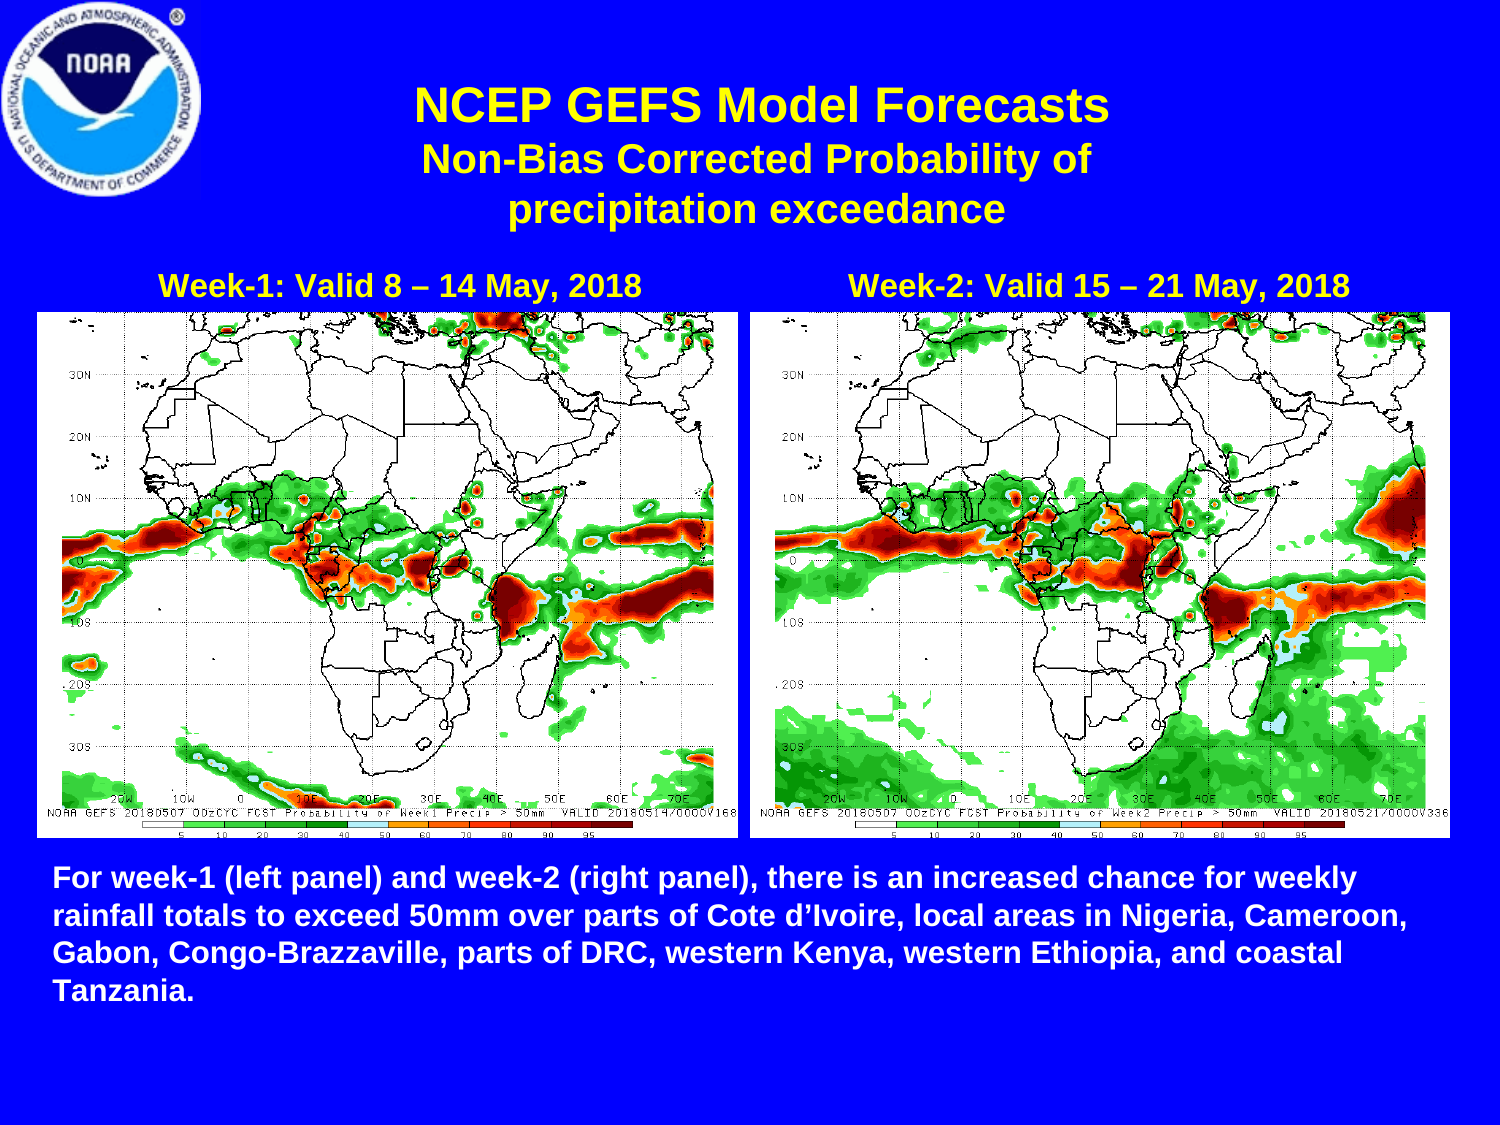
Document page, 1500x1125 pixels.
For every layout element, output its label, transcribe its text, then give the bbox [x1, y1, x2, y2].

text_box For week-1 (left panel) and week-2 (right panel), there is an increased chance for weekly rainfall totals to exceed 50mm over parts of Cote d’Ivoire, local areas in Nigeria, Cameroon, Gabon, Congo-Brazzaville, parts of DRC, western Kenya, western Ethiopia, and coastal Tanzania. [37, 849, 1475, 1015]
text_box Week-2: Valid 15 – 21 May, 2018 [835, 256, 1364, 312]
picture [37, 312, 738, 838]
text_box NCEP GEFS Model Forecasts Non-Bias Corrected Probability of precipitation exceedance [112, 29, 1413, 275]
picture [0, 0, 200, 200]
text_box Week-1: Valid 8 – 14 May, 2018 [145, 256, 655, 312]
picture [749, 312, 1450, 838]
